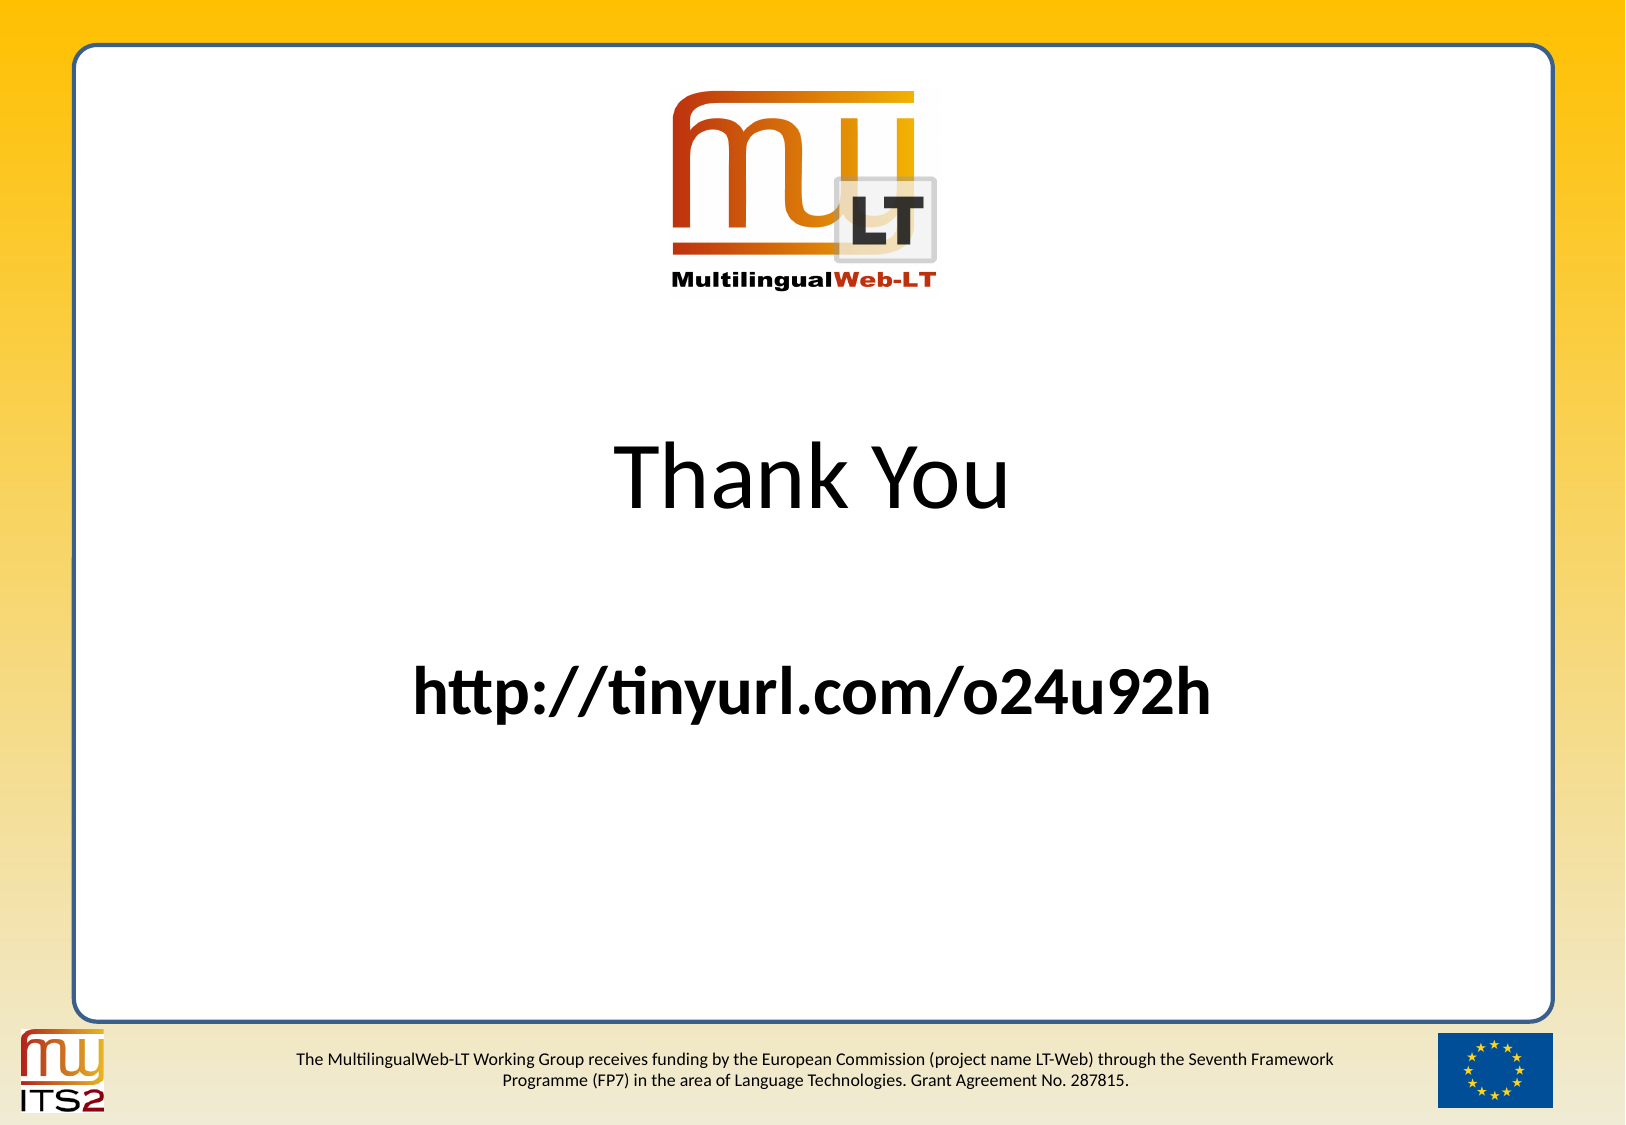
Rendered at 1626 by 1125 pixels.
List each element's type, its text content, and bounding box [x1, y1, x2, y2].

subtitle http://tinyurl.com/o24u92h [243, 637, 1382, 925]
picture [667, 88, 942, 298]
title Thank You [121, 349, 1504, 591]
picture [1438, 1033, 1553, 1108]
picture [21, 1029, 104, 1113]
